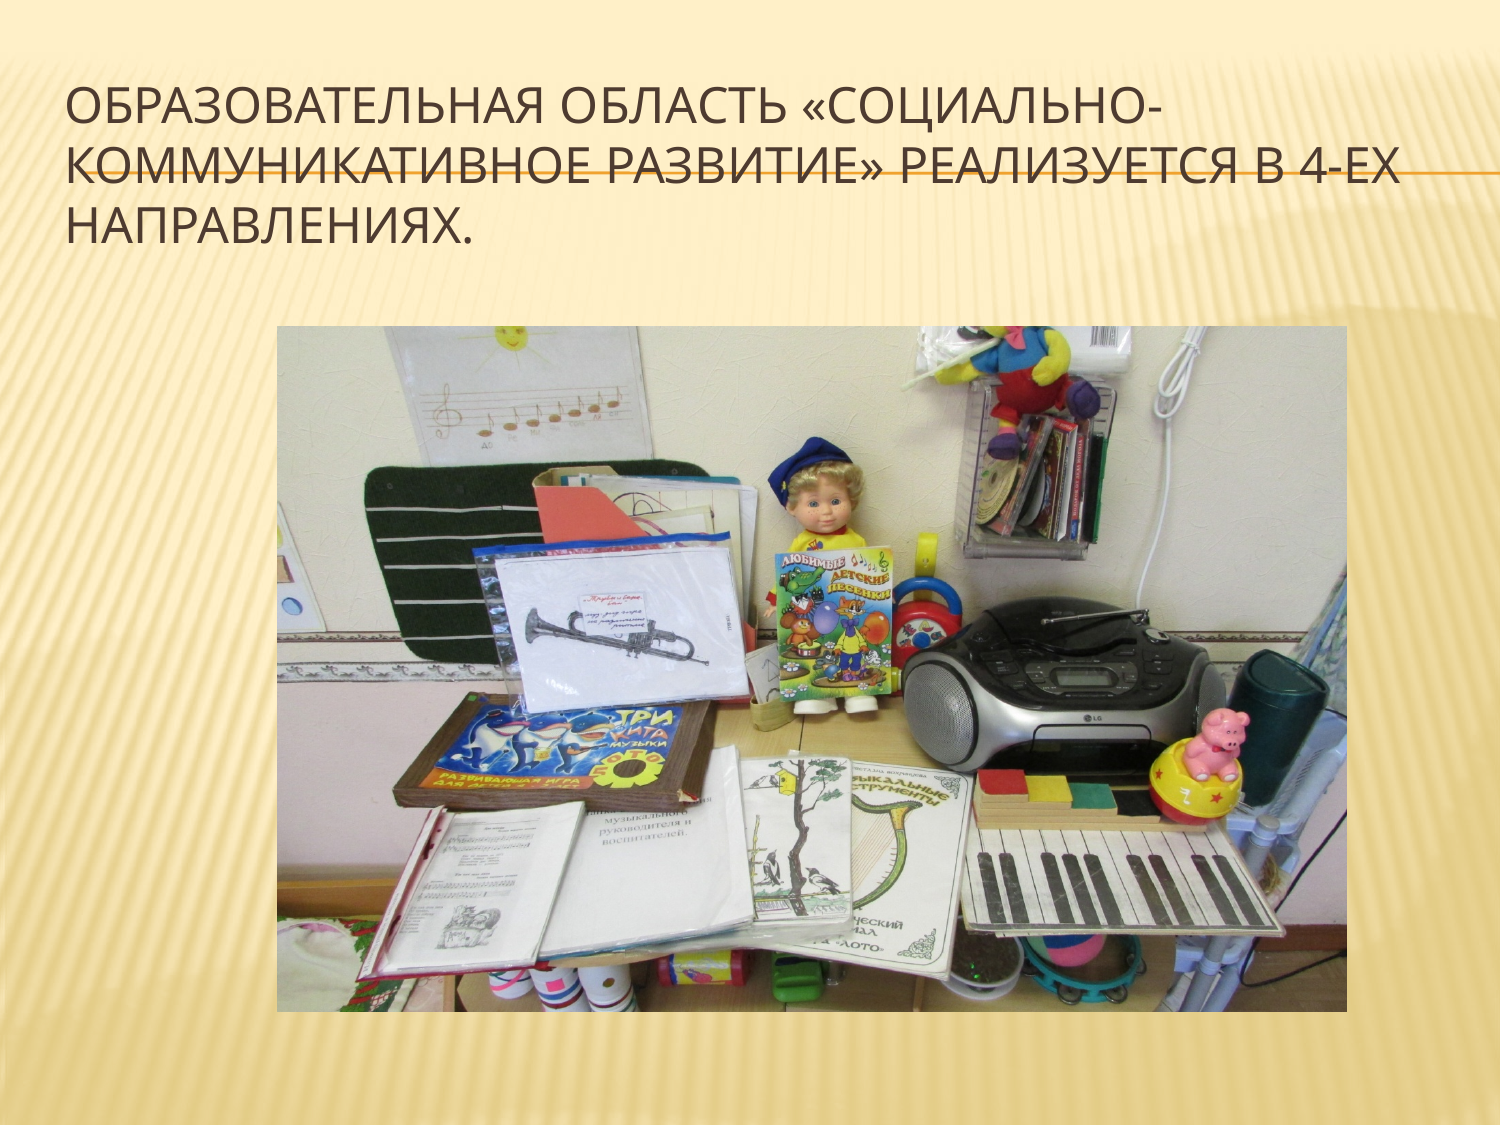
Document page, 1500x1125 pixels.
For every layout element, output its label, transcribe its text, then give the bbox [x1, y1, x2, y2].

title Образовательная область «Социально-коммуникативное развитие» реализуется в 4-ех направлениях. [49, 0, 1475, 327]
picture [277, 325, 1348, 1012]
